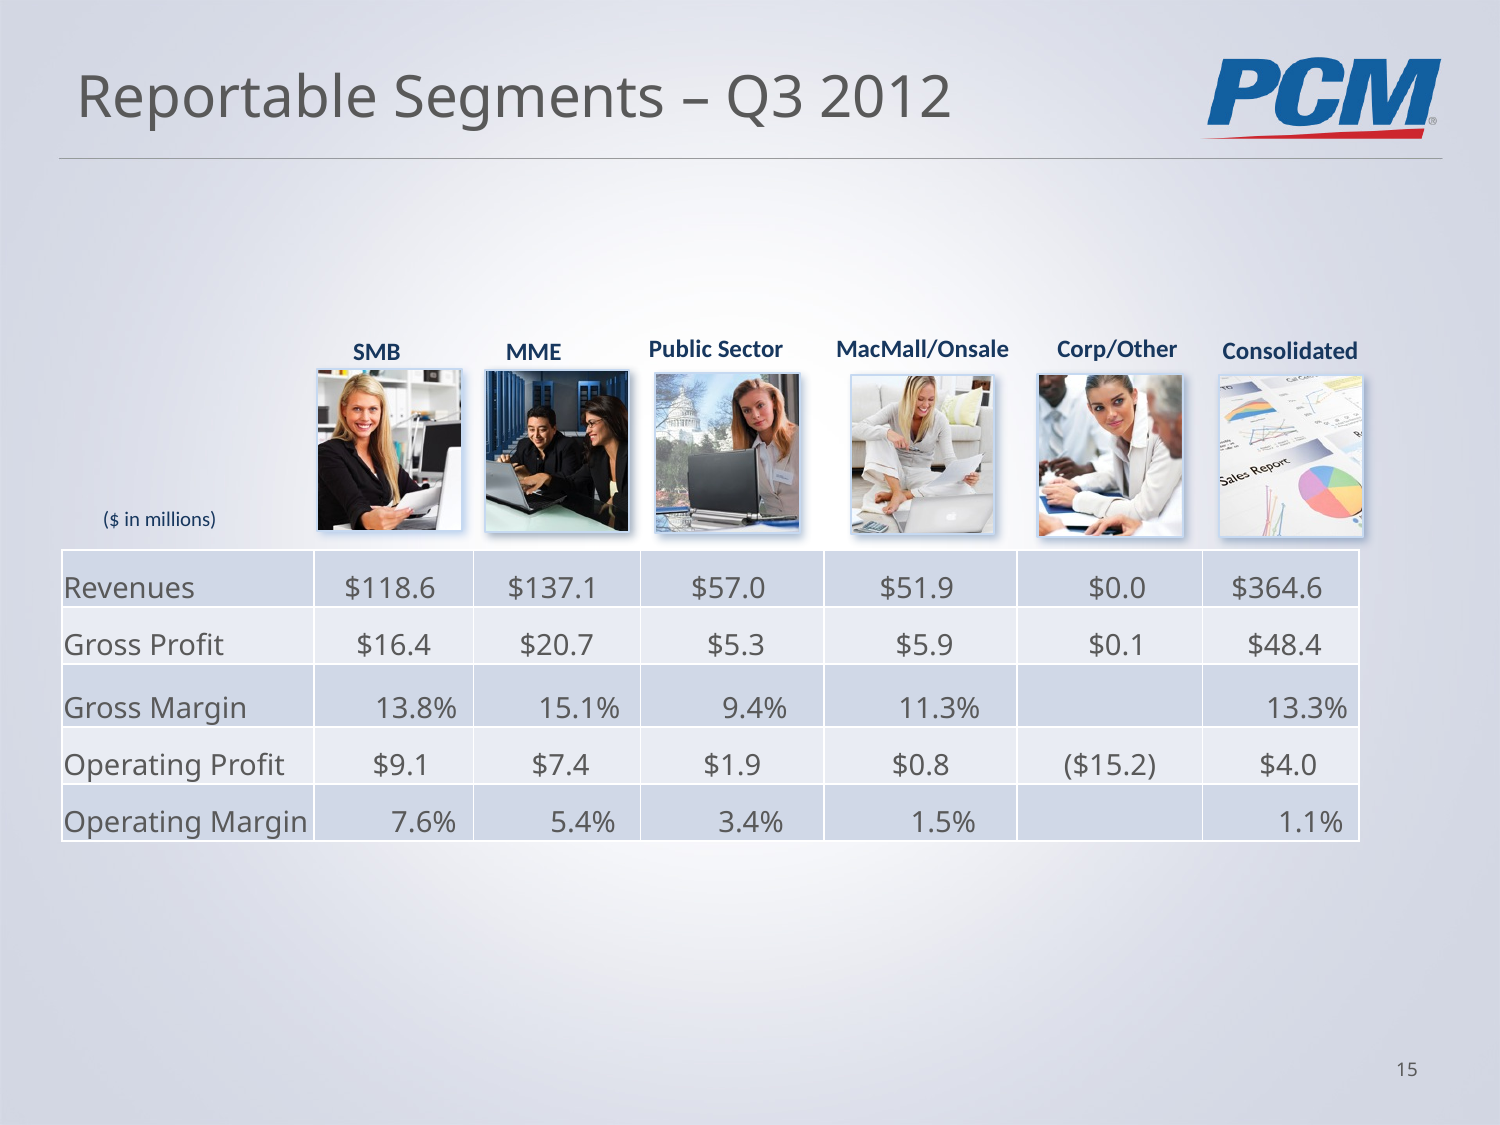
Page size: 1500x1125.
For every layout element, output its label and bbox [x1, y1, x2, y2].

picture [0, 0, 1500, 1125]
text_box [305, 324, 1381, 536]
